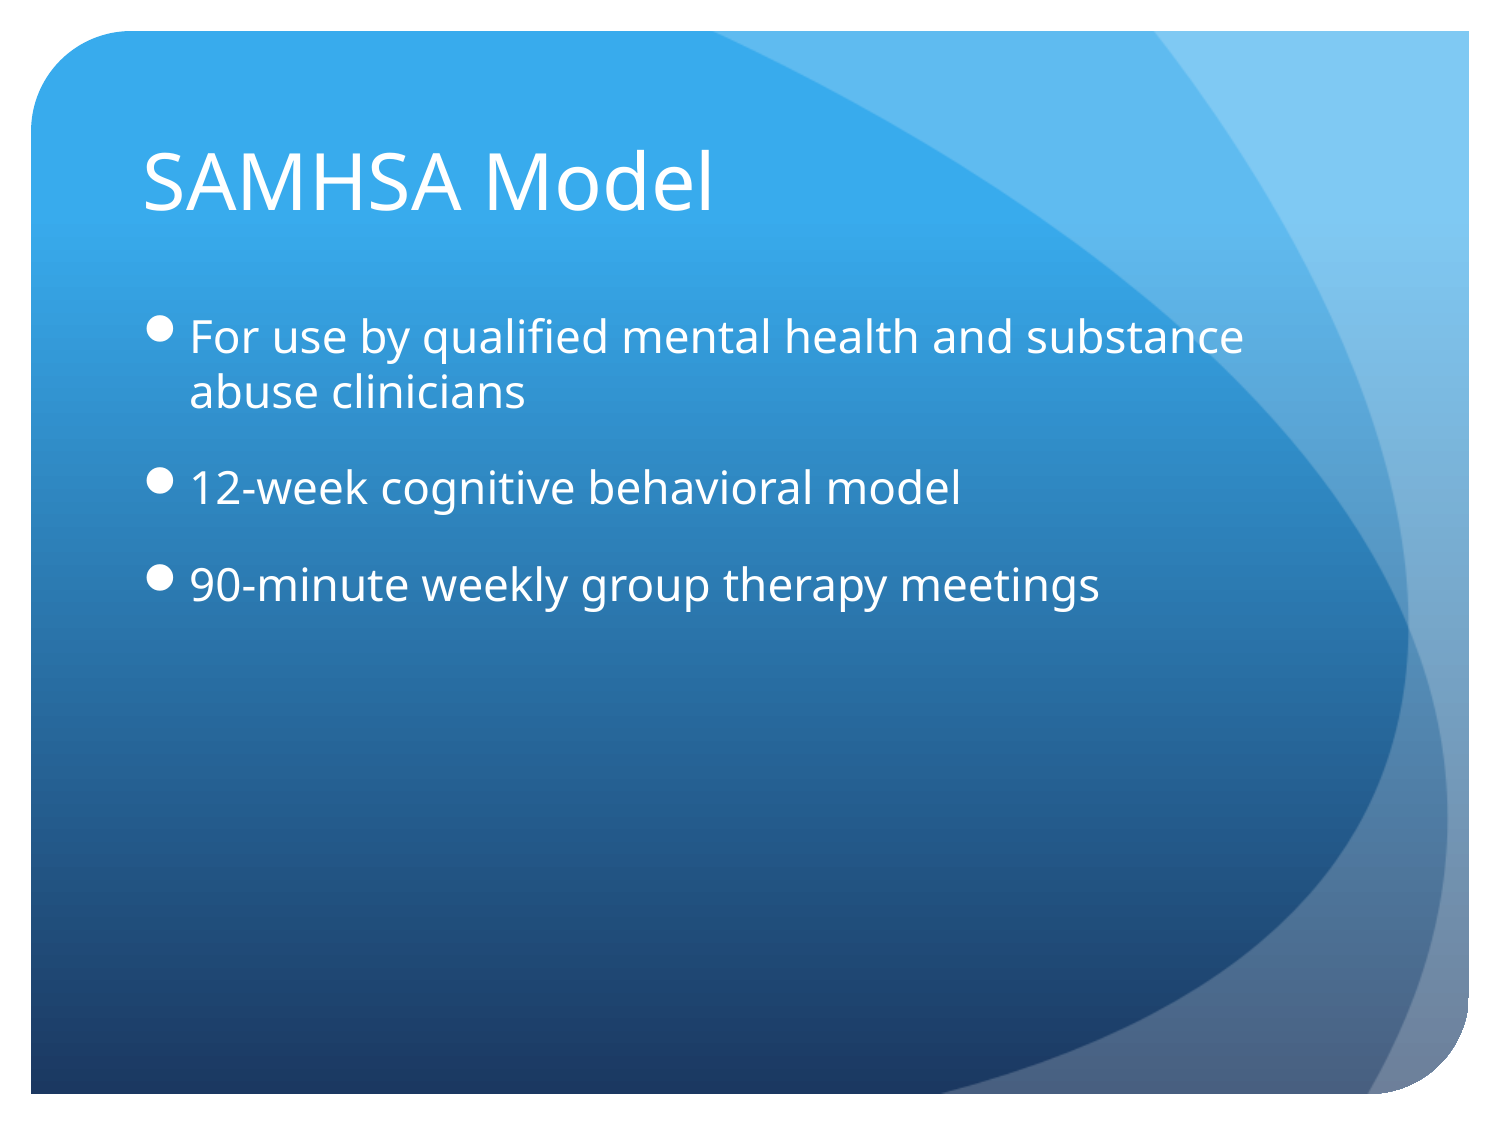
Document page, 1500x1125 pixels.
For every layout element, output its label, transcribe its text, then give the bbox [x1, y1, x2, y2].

picture [24, 30, 1473, 1094]
list For use by qualified mental health and substance abuse clinicians 12-week cognitive behavioral model 90-minute weekly group therapy meetings [127, 299, 1372, 991]
title SAMHSA Model [127, 62, 1372, 234]
